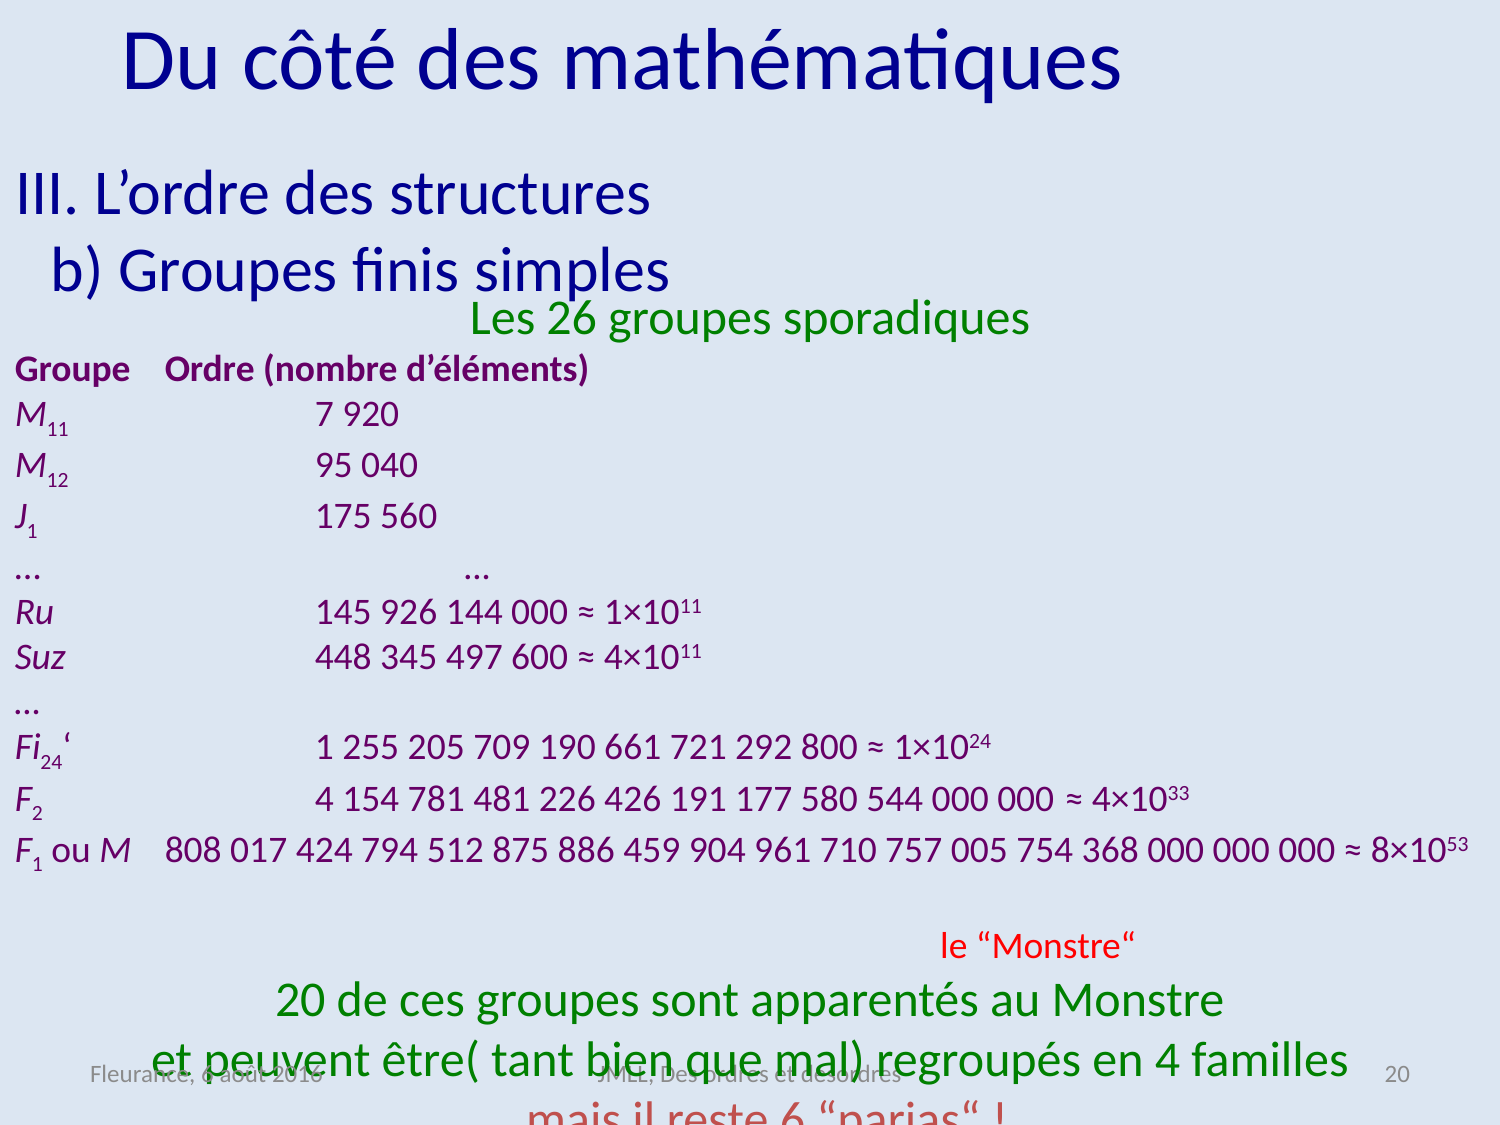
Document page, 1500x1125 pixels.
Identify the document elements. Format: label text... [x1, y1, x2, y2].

text_box Du côté des mathématiques III. L’ordre des structures b) Groupes finis simples [0, 0, 1500, 315]
footer JMLL, Des ordres et désordres [512, 1042, 988, 1103]
text_box Les 26 groupes sporadiques Groupe Ordre (nombre d’éléments) M11 7 920 M12 95 040 J1 175 560 … … Ru 145 926 144 000 ≈ 1×1011 Suz 448 345 497 600 ≈ 4×1011 … Fi24‘ 1 255 205 709 190 661 721 292 800 ≈ 1×1024 F2 4 154 781 481 226 426 191 177 580 544 000 000 ≈ 4×1033 F1 ou M 808 017 424 794 512 875 886 459 904 961 710 757 005 754 368 000 000 000 ≈ 8×1053 le “Monstre“ 20 de ces groupes sont apparentés au Monstre et peuvent être( tant bien que mal) regroupés en 4 familles …mais il reste 6 “parias“ ! [0, 315, 1500, 1125]
slide_number Fleurance, 6 août 2016 [75, 1042, 425, 1103]
slide_number 19 [1074, 1042, 1425, 1103]
